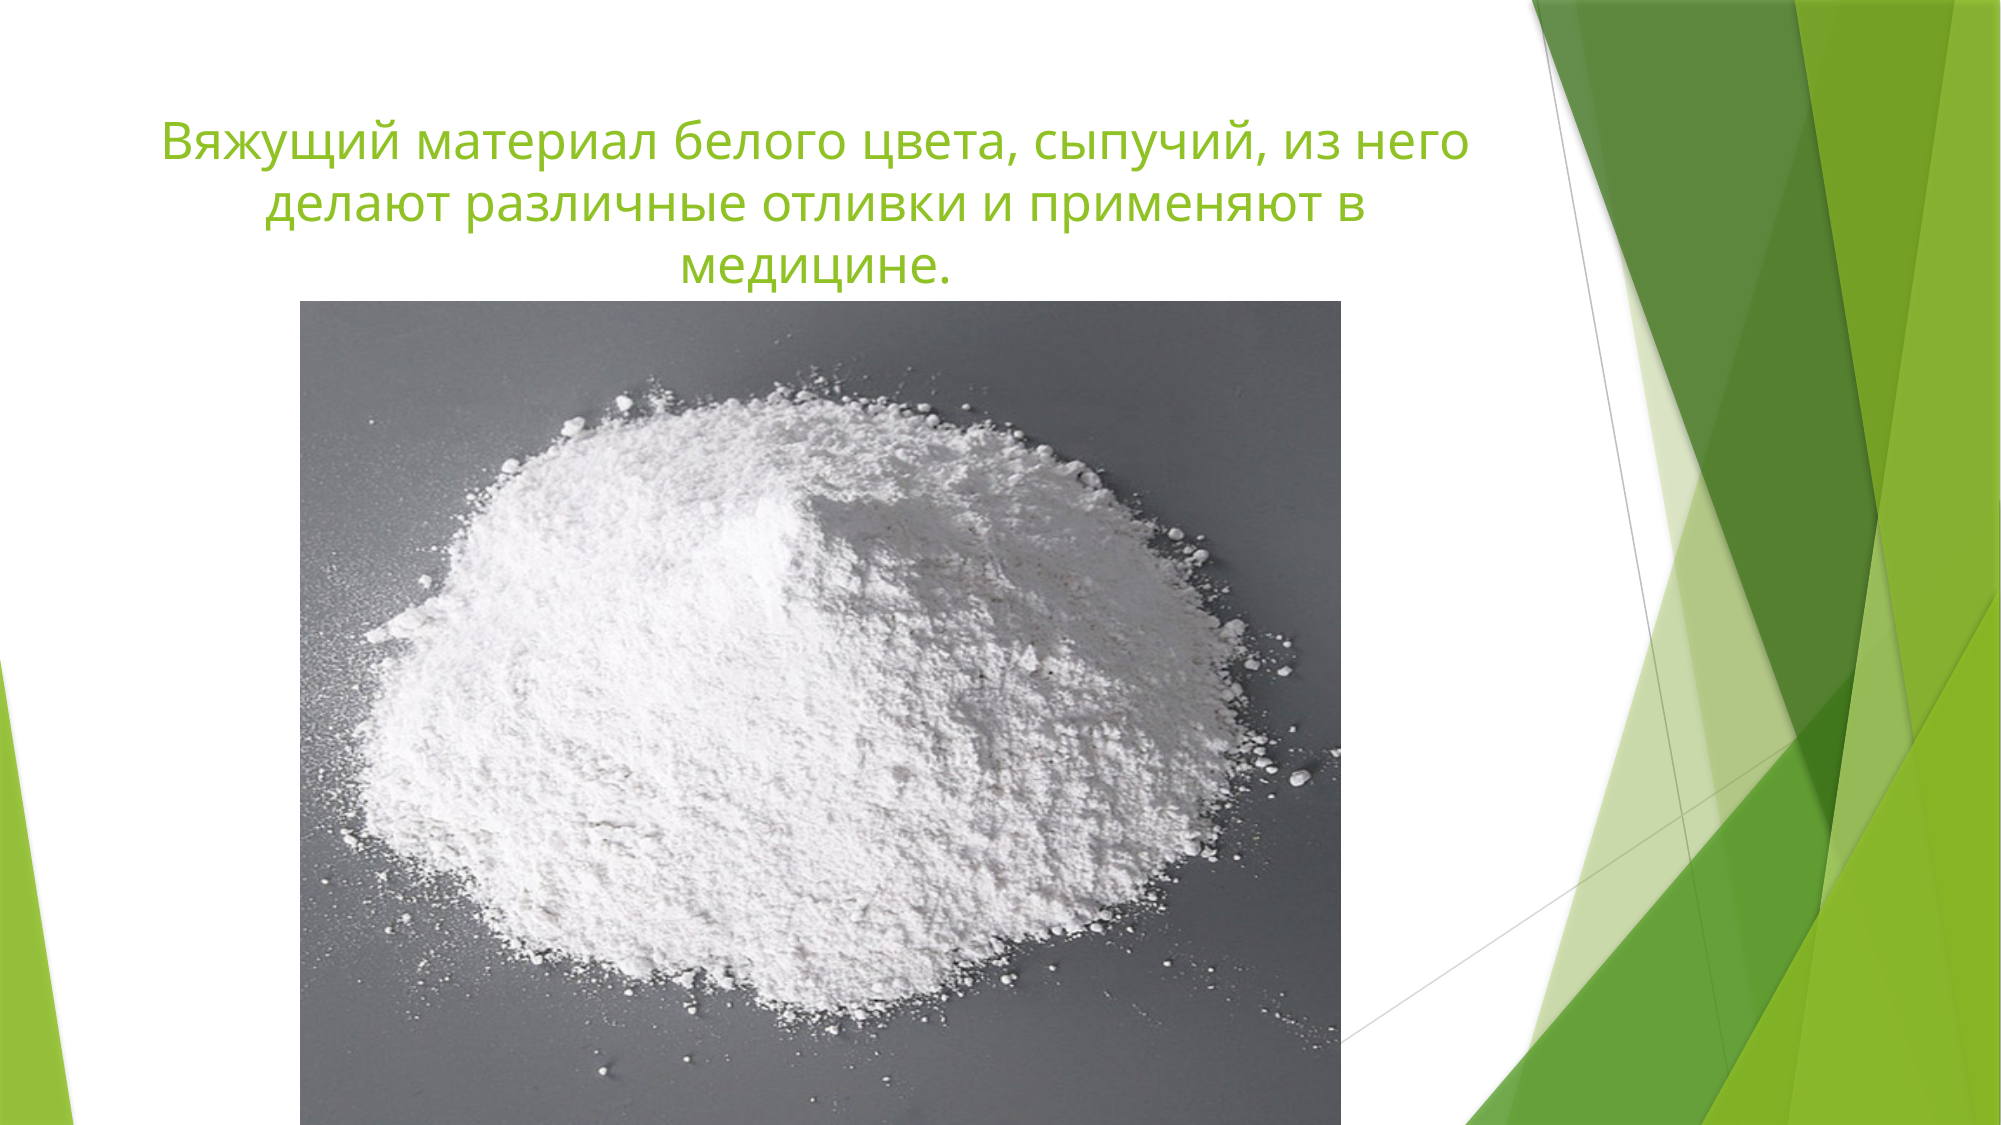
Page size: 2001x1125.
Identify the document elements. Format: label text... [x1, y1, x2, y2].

title Вяжущий материал белого цвета, сыпучий, из него делают различные отливки и применяют в медицине. [111, 99, 1522, 302]
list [299, 300, 1342, 1125]
